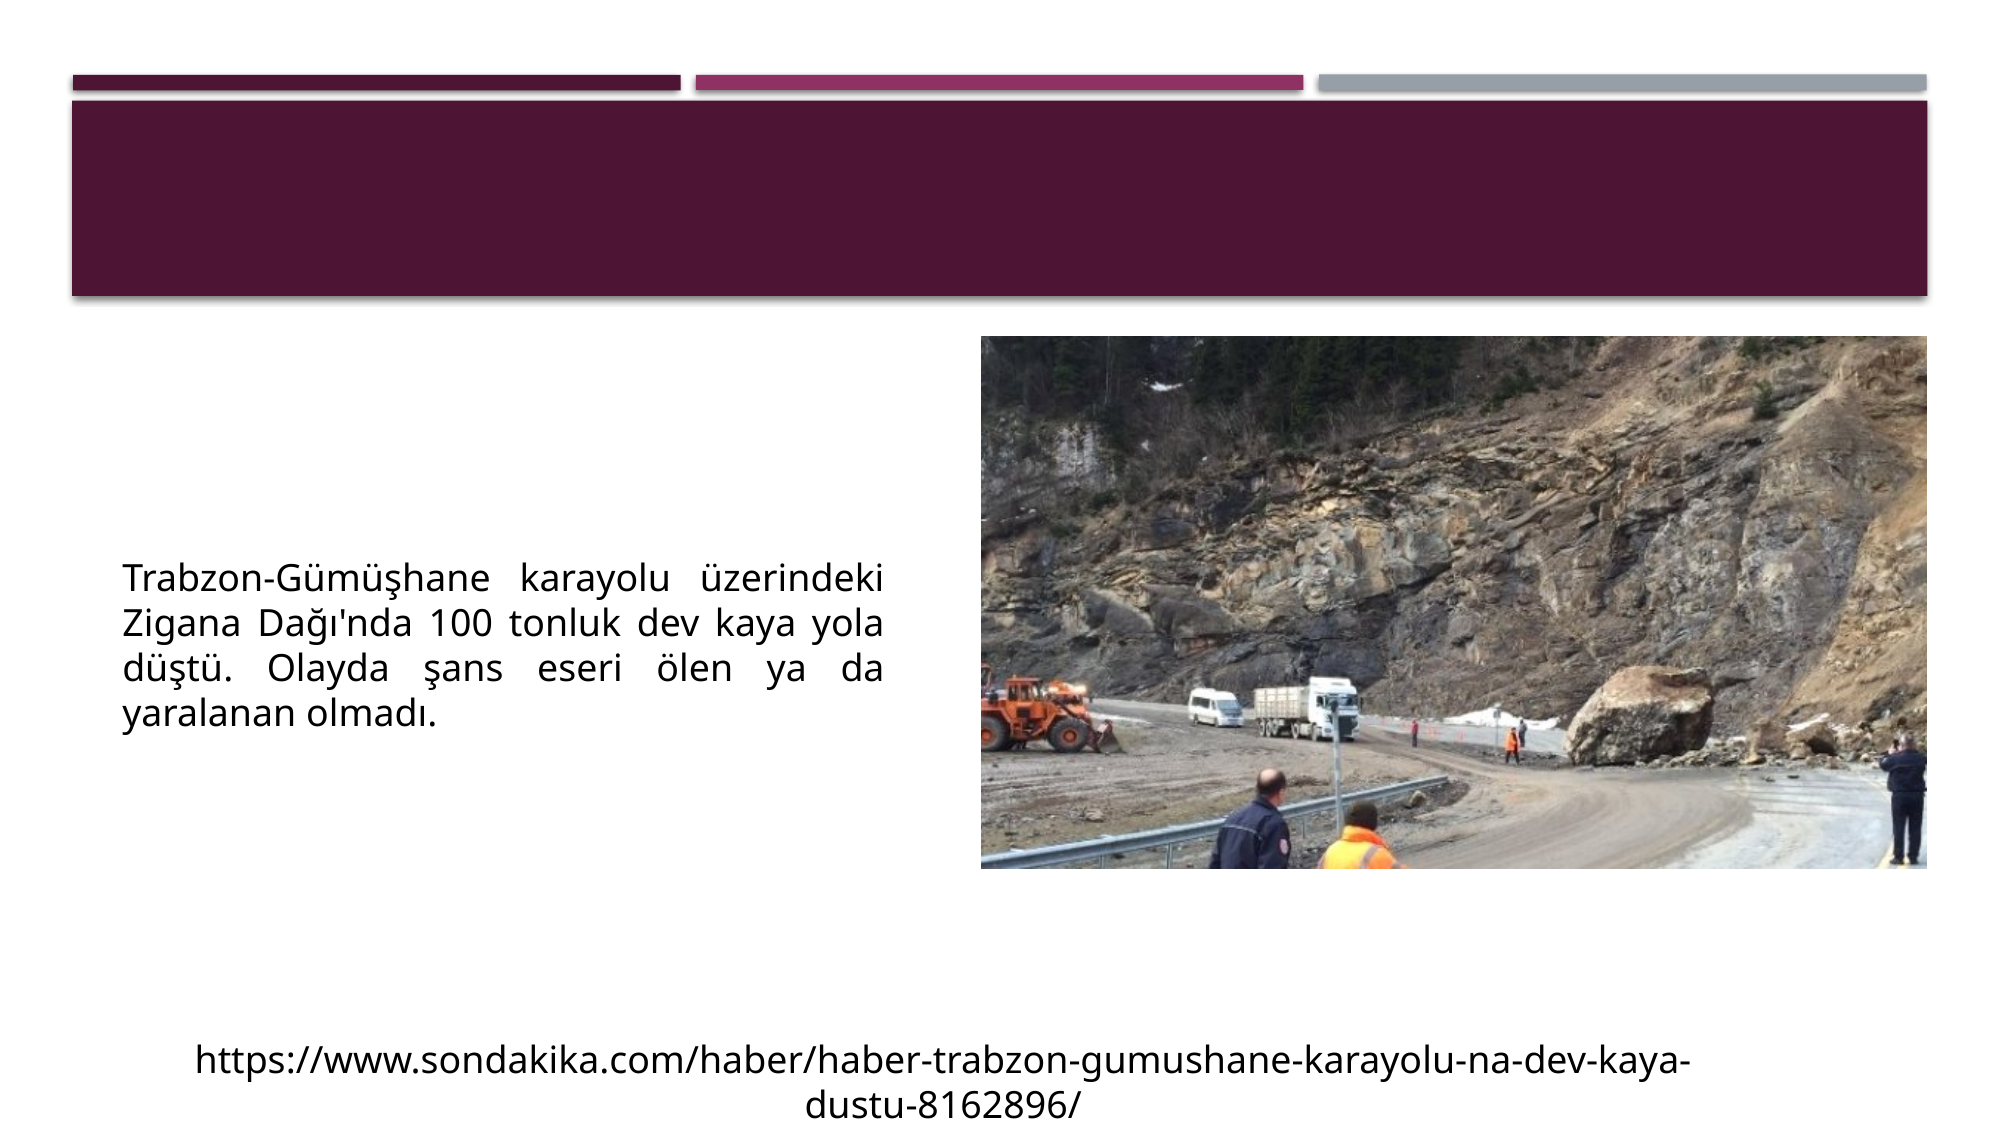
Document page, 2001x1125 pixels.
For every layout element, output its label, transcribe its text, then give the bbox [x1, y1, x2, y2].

text_box Trabzon-Gümüşhane karayolu üzerindeki Zigana Dağı'nda 100 tonluk dev kaya yola düştü. Olayda şans eseri ölen ya da yaralanan olmadı. [107, 547, 900, 832]
text_box https://www.sondakika.com/haber/haber-trabzon-gumushane-karayolu-na-dev-kaya-dustu-8162896/ [153, 1028, 1733, 1125]
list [980, 335, 1928, 869]
